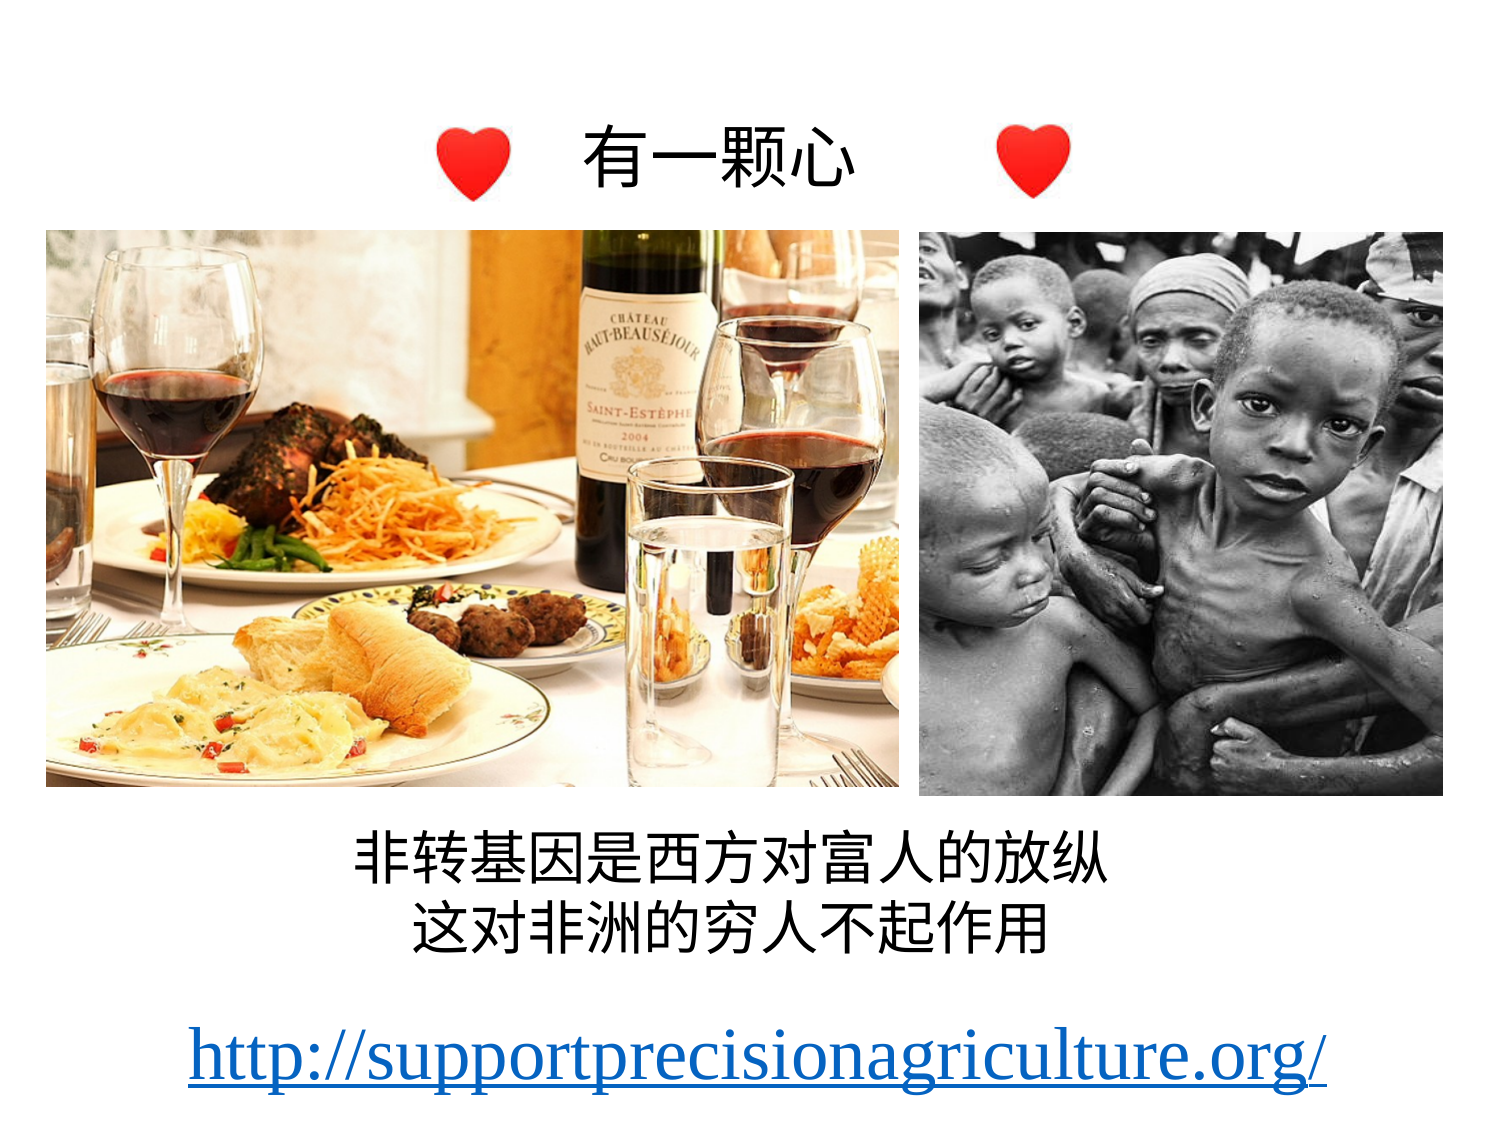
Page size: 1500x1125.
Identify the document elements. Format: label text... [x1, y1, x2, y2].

text_box 非转基因是西方对富人的放纵 这对非洲的穷人不起作用 [41, 813, 1421, 969]
picture [919, 232, 1443, 796]
picture [972, 98, 1098, 224]
picture [412, 101, 538, 227]
picture [46, 230, 899, 787]
text_box 有一颗心 [567, 106, 972, 204]
text_box http://supportprecisionagriculture.org/ [173, 997, 1500, 1103]
